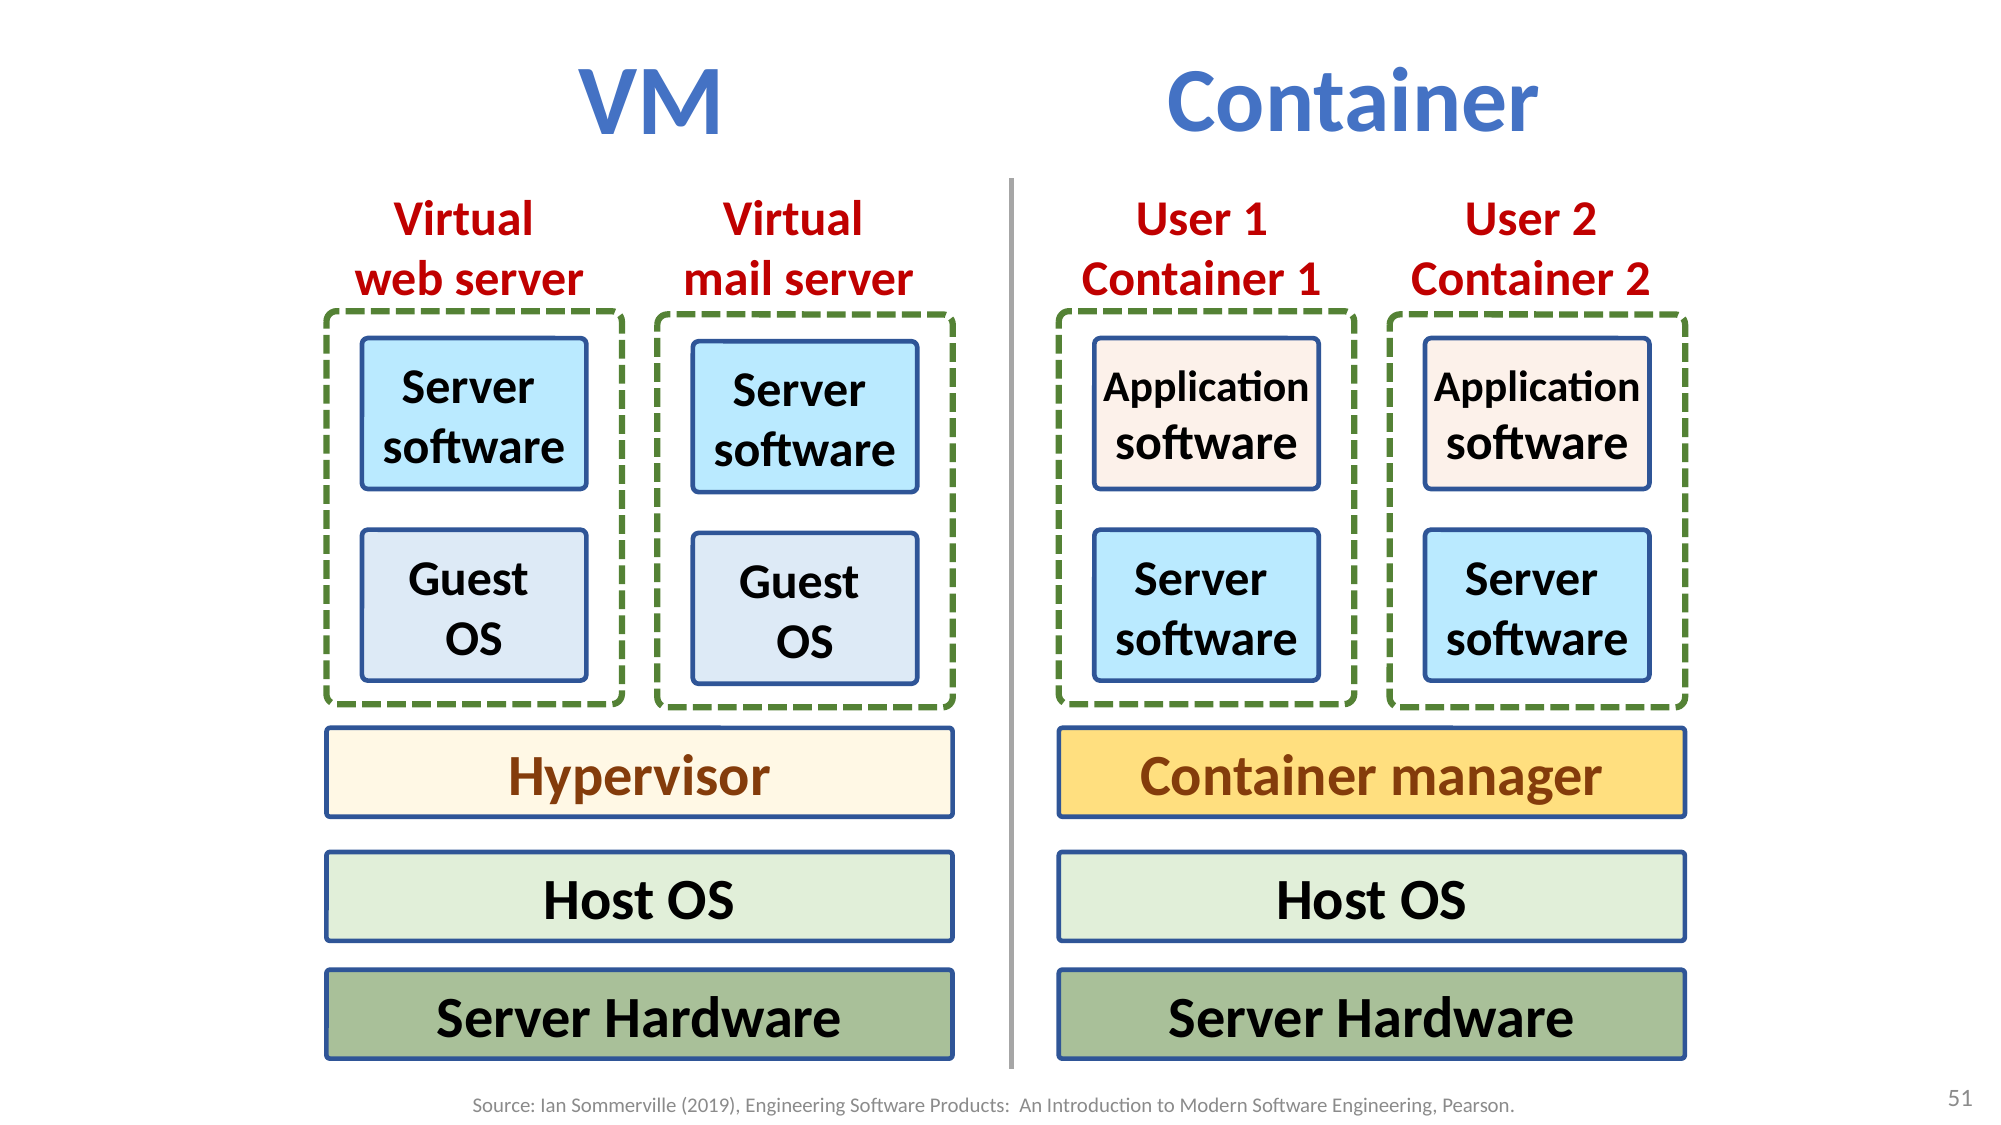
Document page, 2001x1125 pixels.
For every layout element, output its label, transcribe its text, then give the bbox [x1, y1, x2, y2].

text_box Hypervisor [326, 727, 953, 817]
text_box Host OS [326, 851, 953, 941]
text_box Host OS [1058, 851, 1685, 941]
text_box [326, 311, 622, 705]
text_box [657, 314, 953, 708]
slide_number 51 [1830, 1076, 1989, 1116]
text_box Application software [1425, 338, 1650, 489]
text_box Server software [1425, 529, 1650, 681]
text_box Virtual web server [339, 178, 600, 313]
text_box Virtual mail server [668, 178, 930, 313]
title VM [326, 0, 977, 189]
text_box User 2 Container 2 [1396, 178, 1666, 313]
footer Source: Ian Sommerville (2019), Engineering Software Products: An Introduction to Modern Software Engineering, Pearson. [350, 1082, 1638, 1125]
text_box Container manager [1058, 727, 1685, 817]
text_box User 1 Container 1 [1067, 178, 1337, 313]
text_box Container [1052, 16, 1656, 173]
text_box [1389, 314, 1686, 708]
text_box [1058, 311, 1355, 705]
text_box Server Hardware [326, 969, 953, 1059]
text_box Server Hardware [1058, 969, 1685, 1059]
